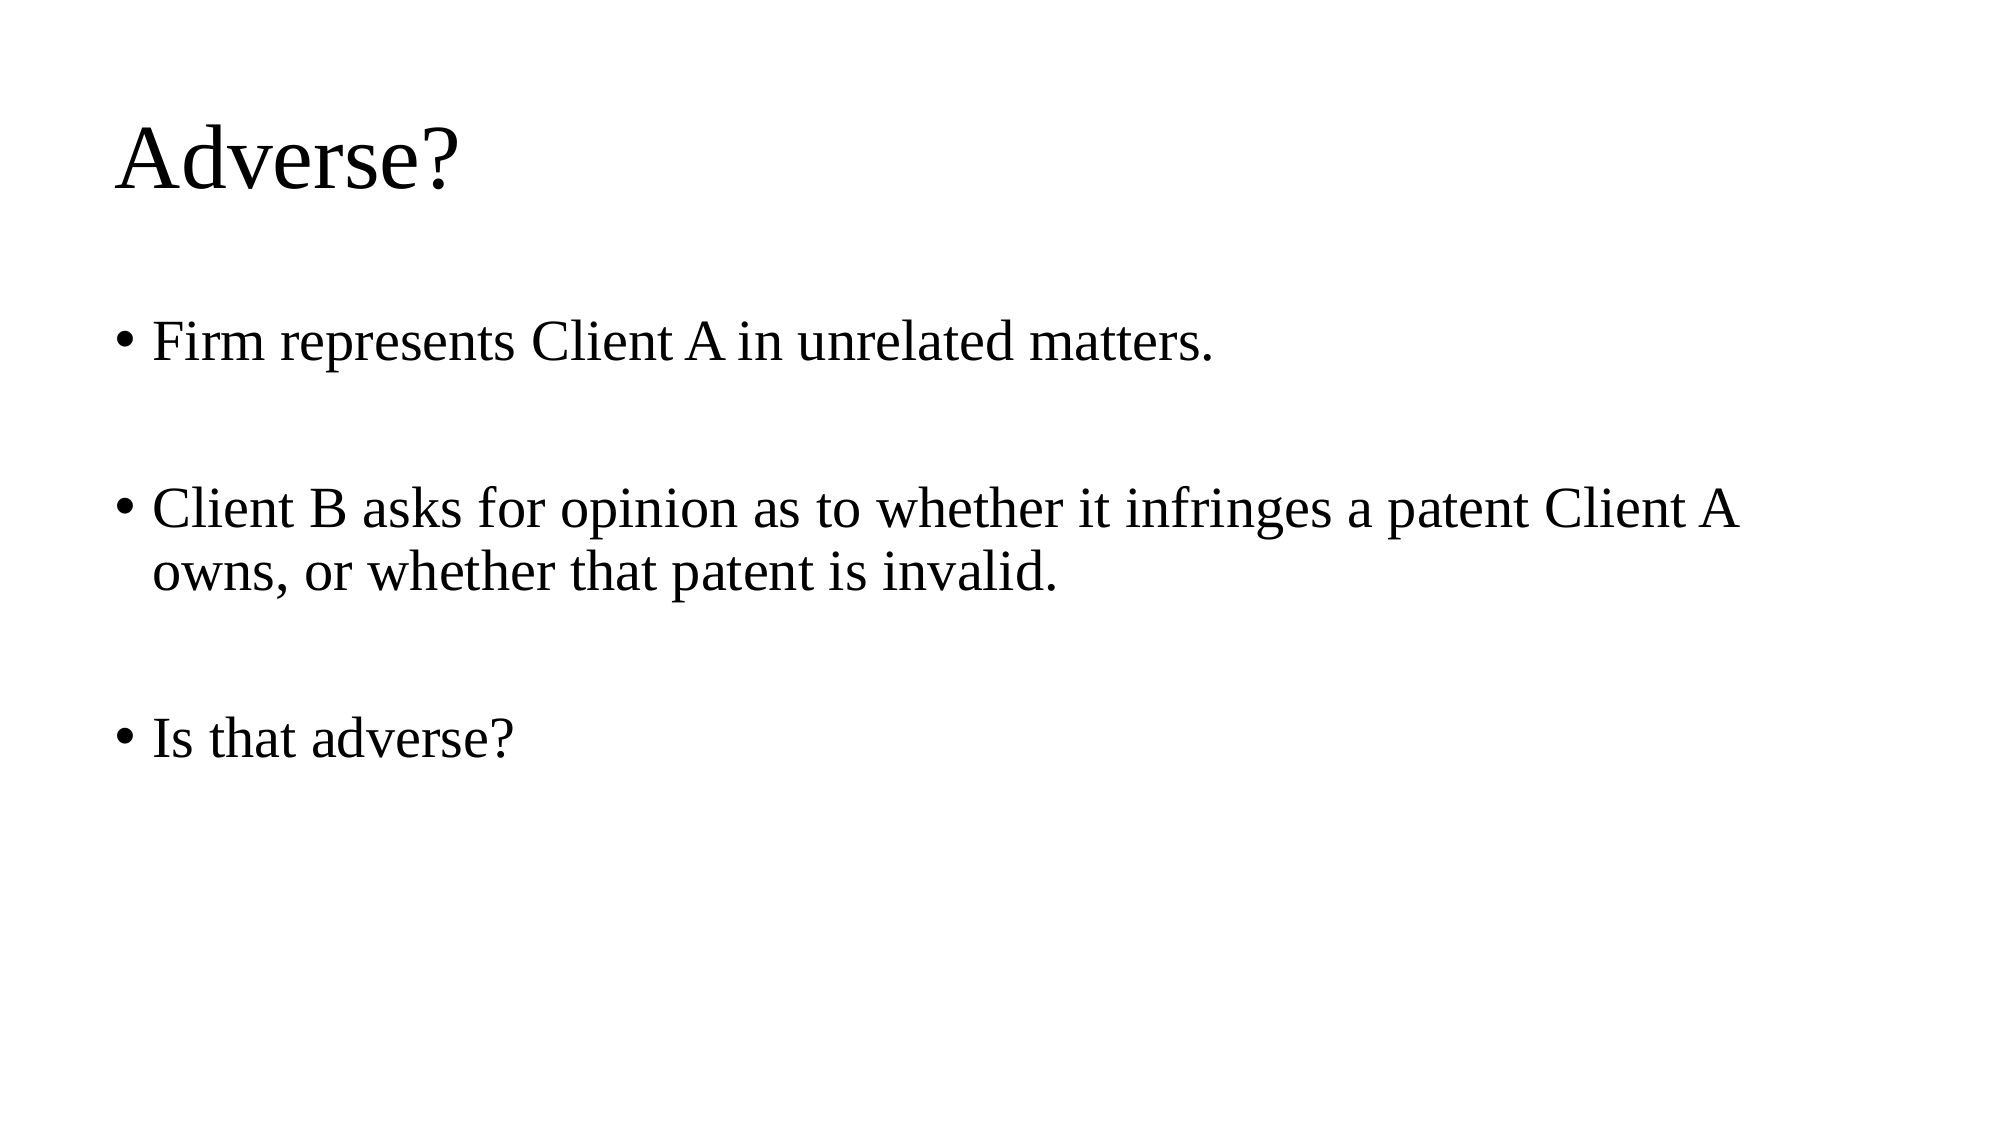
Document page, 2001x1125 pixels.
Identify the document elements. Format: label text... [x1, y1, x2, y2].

title Adverse? [99, 50, 1825, 268]
list Firm represents Client A in unrelated matters. Client B asks for opinion as to whether it infringes a patent Client A owns, or whether that patent is invalid. Is that adverse? [99, 302, 1888, 1013]
